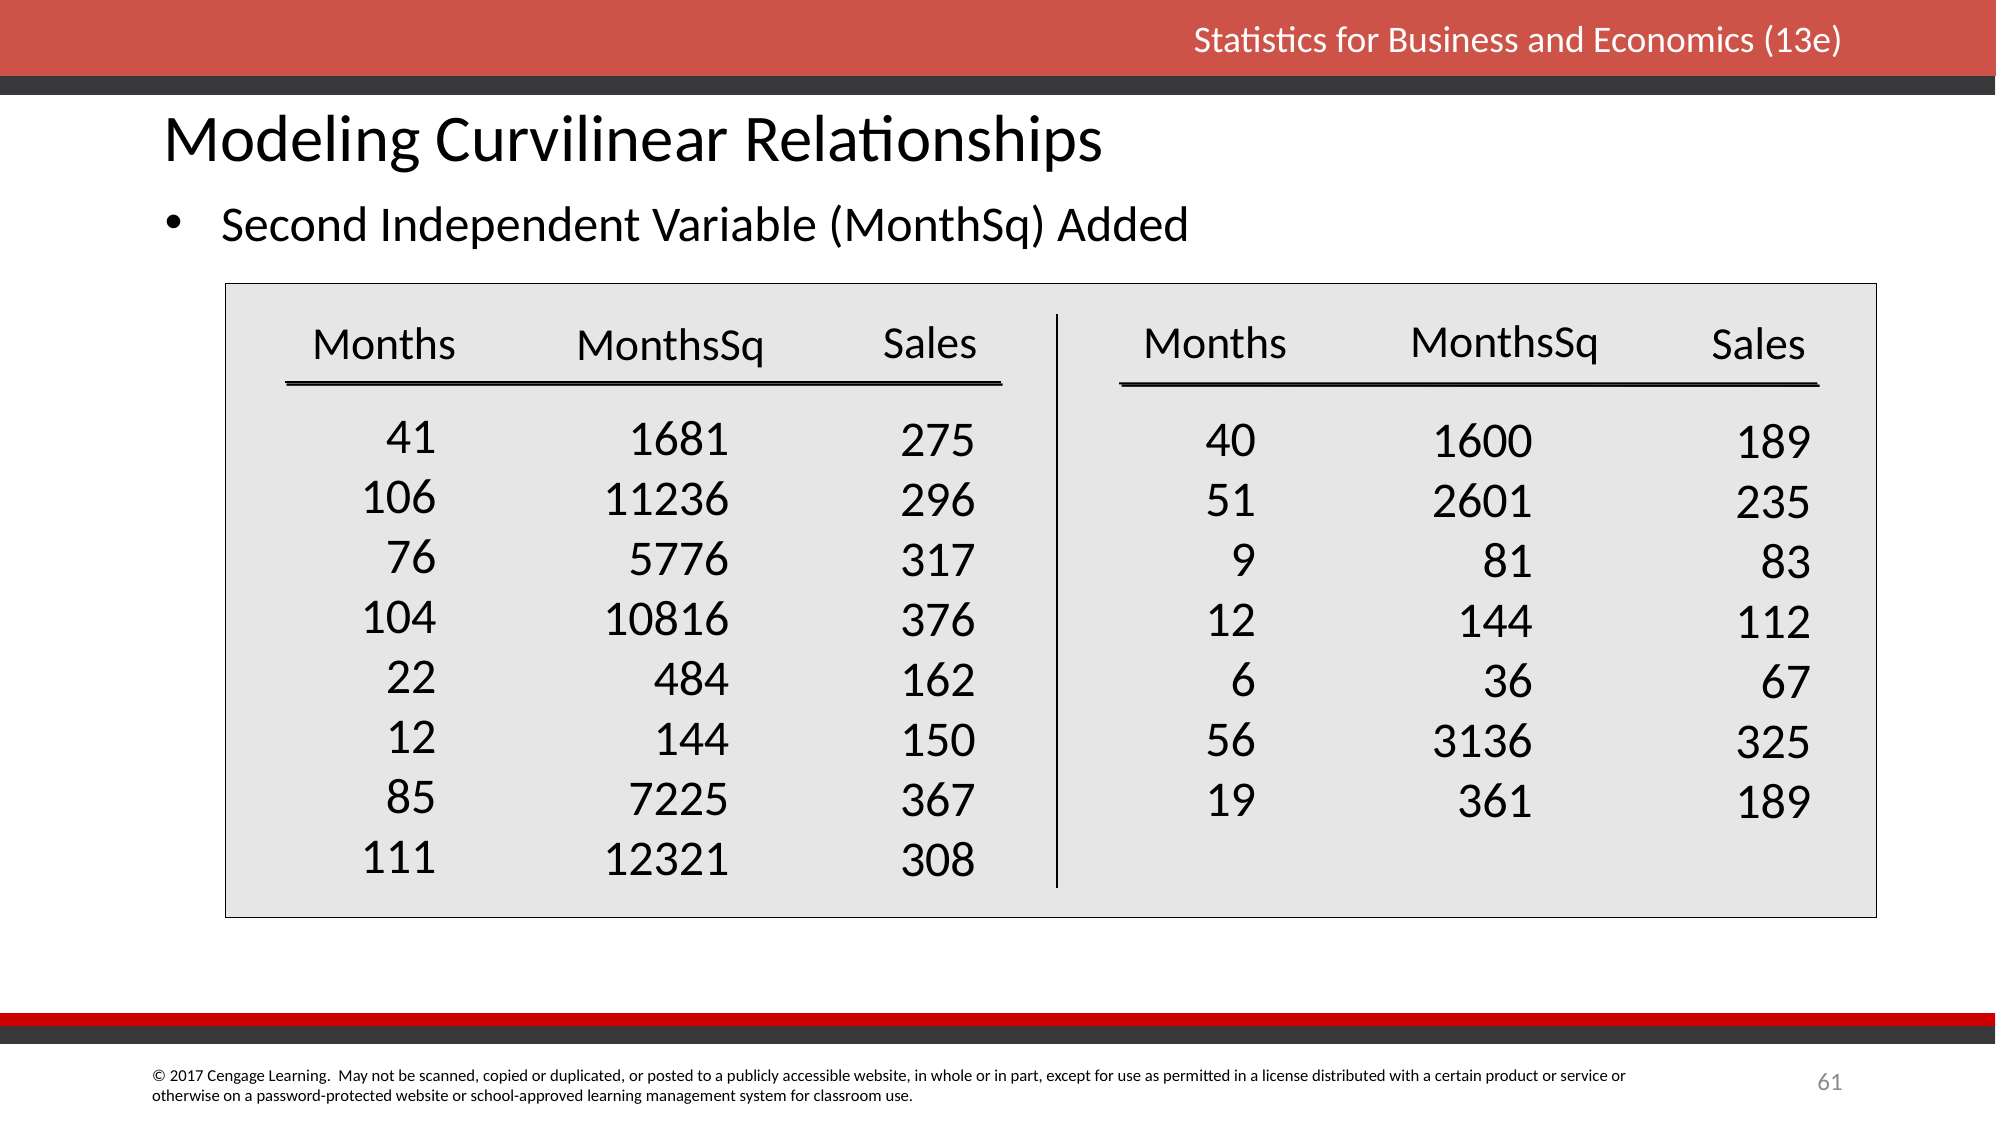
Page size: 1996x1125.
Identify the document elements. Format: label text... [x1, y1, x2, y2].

slide_number 61 [1755, 1057, 1858, 1103]
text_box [225, 283, 1884, 918]
picture [0, 1027, 1996, 1044]
text_box Modeling Curvilinear Relationships [148, 79, 1845, 191]
picture [0, 76, 1996, 95]
text_box Second Independent Variable (MonthSq) Added [150, 184, 1894, 287]
